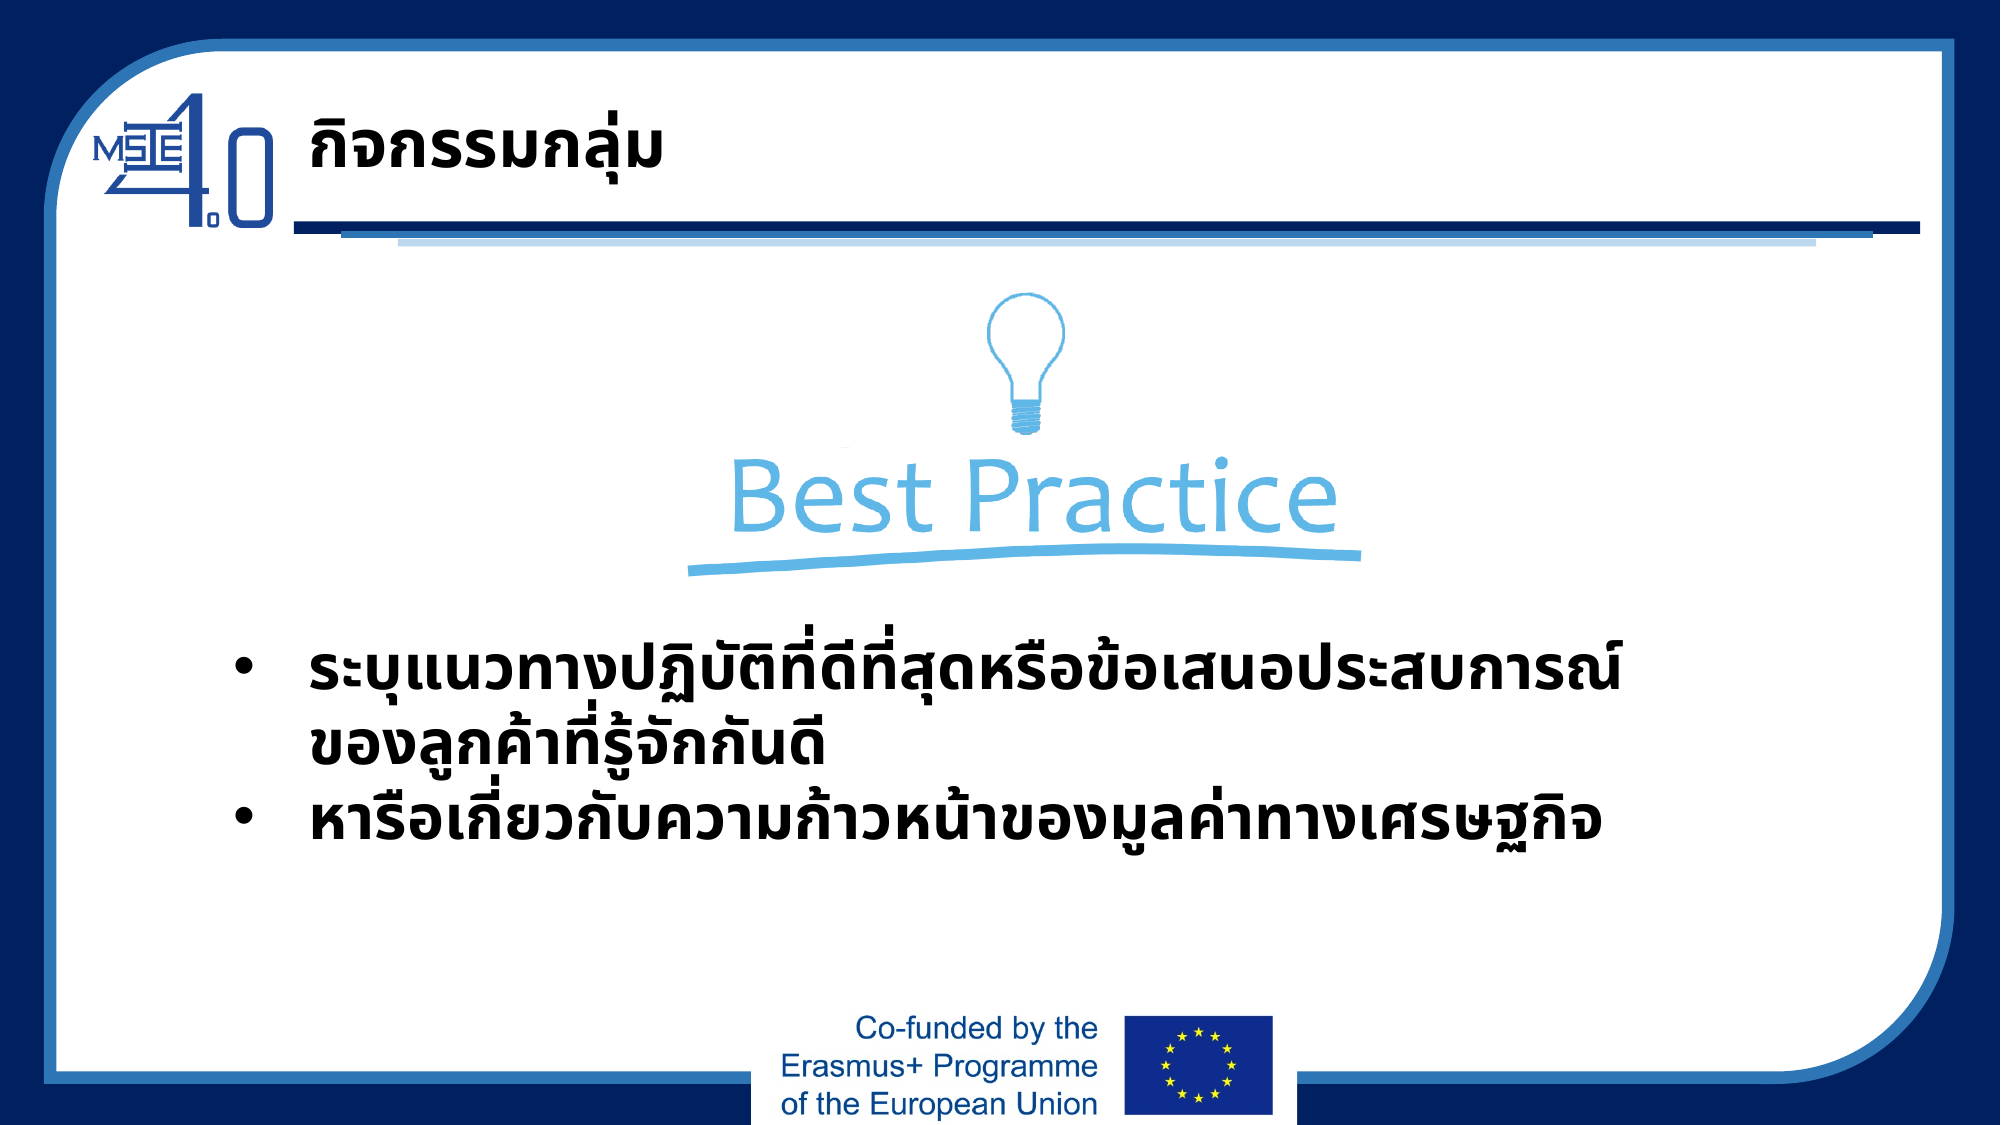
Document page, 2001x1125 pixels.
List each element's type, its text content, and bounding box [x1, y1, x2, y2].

picture [751, 1003, 1298, 1125]
title กิจกรรมกลุ่ม [294, 73, 1921, 220]
picture [664, 262, 1403, 611]
text_box ระบุแนวทางปฏิบัติที่ดีที่สุดหรือข้อเสนอประสบการณ์ของลูกค้าที่รู้จักกันดี หารือเกี่ยวกับความก้าวหน้าของมูลค่าทางเศรษฐกิจ [218, 619, 1667, 860]
